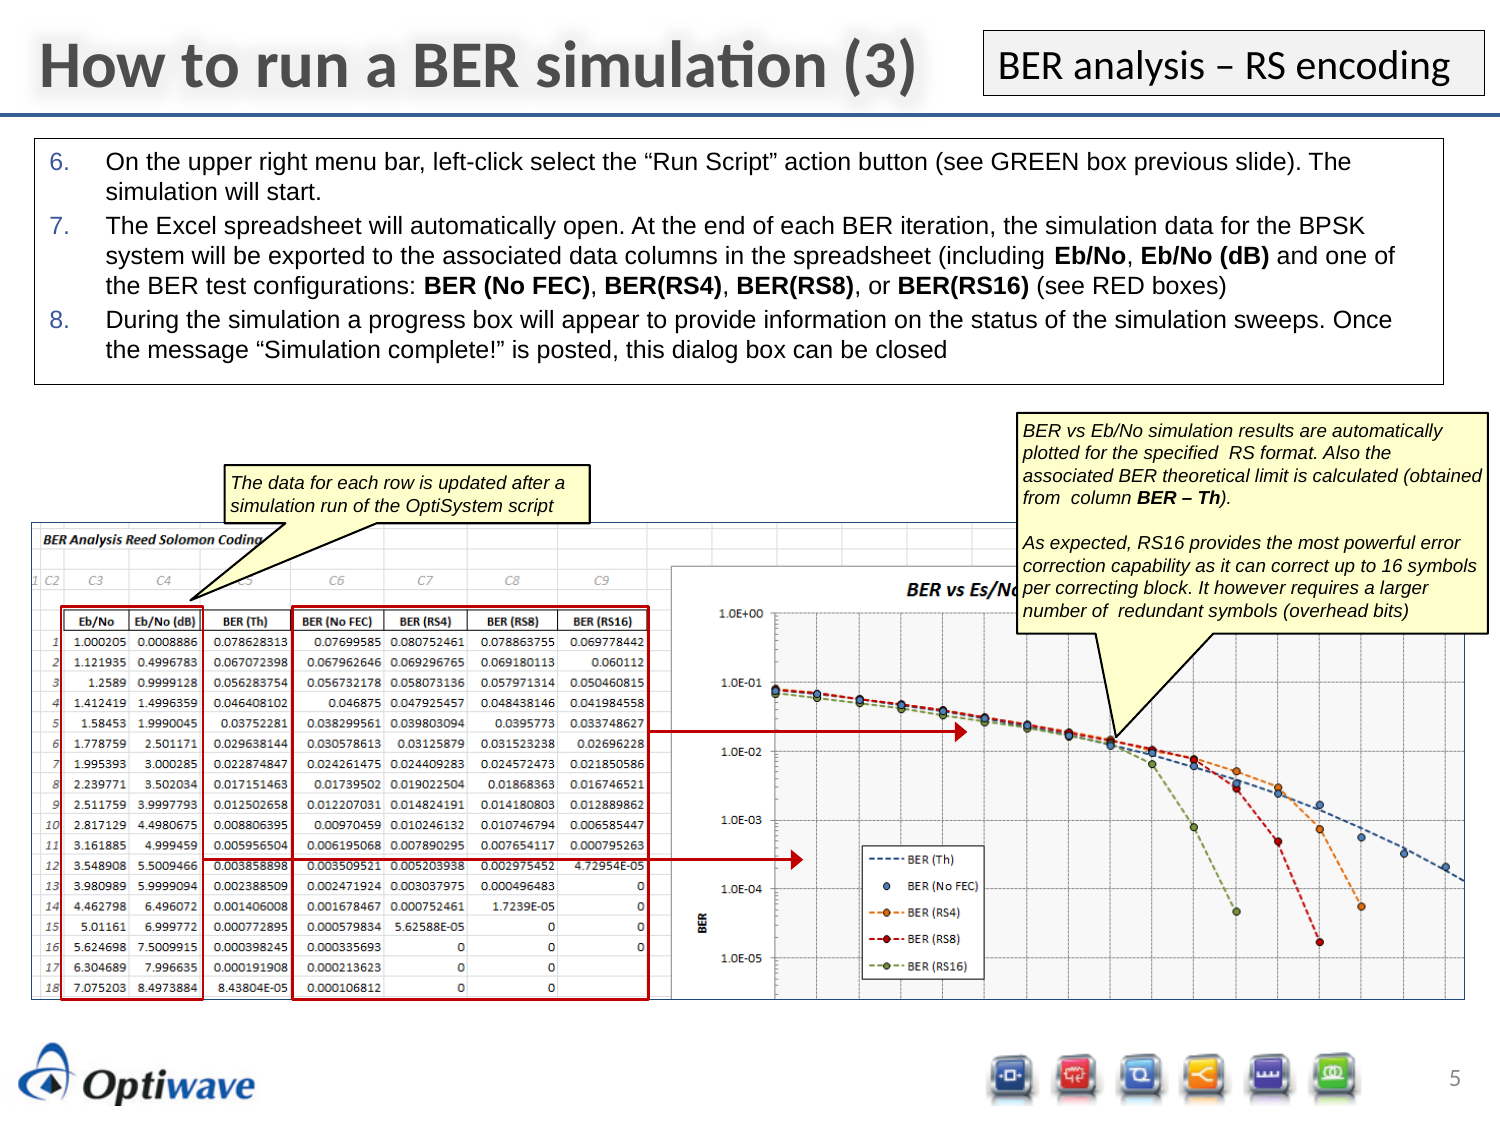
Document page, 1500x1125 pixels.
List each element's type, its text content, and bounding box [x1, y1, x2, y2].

text_box How to run a BER simulation (3) [24, 7, 1297, 113]
text_box BER analysis – RS encoding [983, 30, 1485, 96]
text_box On the upper right menu bar, left-click select the “Run Script” action button (see GREEN box previous slide). The simulation will start. The Excel spreadsheet will automatically open. At the end of each BER iteration, the simulation data for the BPSK system will be exported to the associated data columns in the spreadsheet (including Eb/No, Eb/No (dB) and one of the BER test configurations: BER (No FEC), BER(RS4), BER(RS8), or BER(RS16) (see RED boxes) During the simulation a progress box will appear to provide information on the status of the simulation sweeps. Once the message “Simulation complete!” is posted, this dialog box can be closed [34, 138, 1444, 385]
text_box BER vs Eb/No simulation results are automatically plotted for the specified RS format. Also the associated BER theoretical limit is calculated (obtained from column BER – Th). As expected, RS16 provides the most powerful error correction capability as it can correct up to 16 symbols per correcting block. It however requires a larger number of redundant symbols (overhead bits) [1015, 410, 1490, 636]
picture [32, 522, 1465, 1000]
slide_number 5 [1368, 1046, 1477, 1107]
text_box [4, 1041, 1365, 1107]
text_box The data for each row is updated after a simulation run of the OptiSystem script [222, 463, 592, 521]
